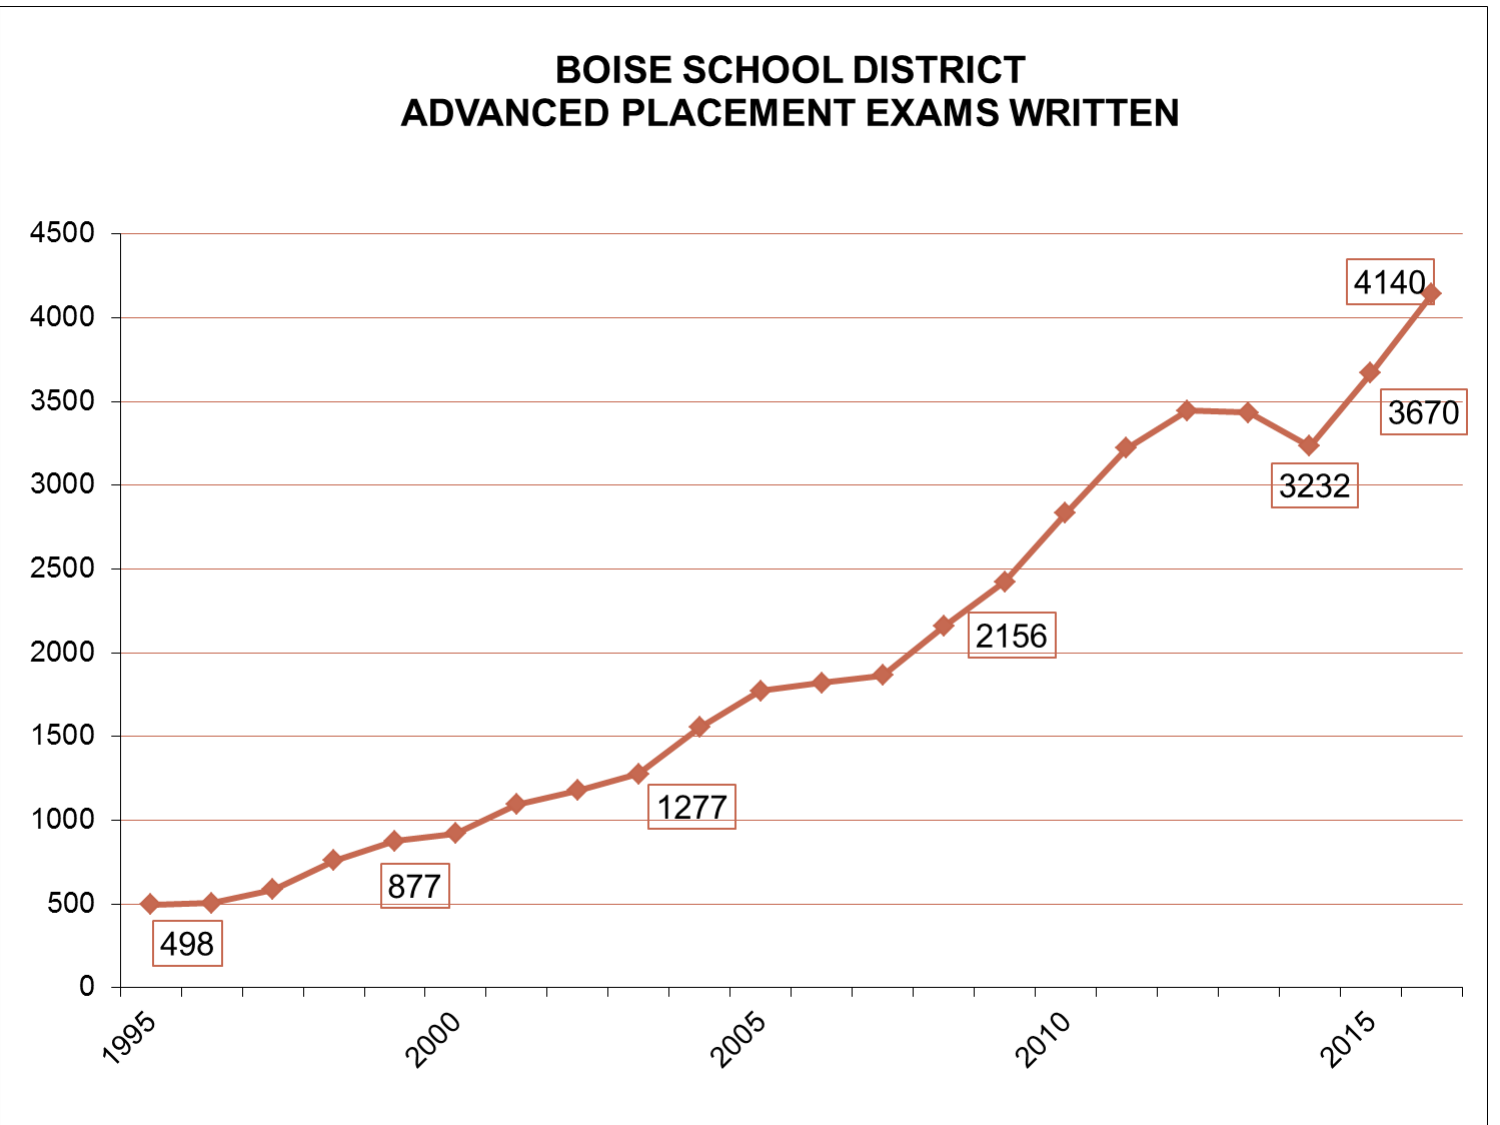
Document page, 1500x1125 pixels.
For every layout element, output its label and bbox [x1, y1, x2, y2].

text_box [0, 0, 1497, 1125]
